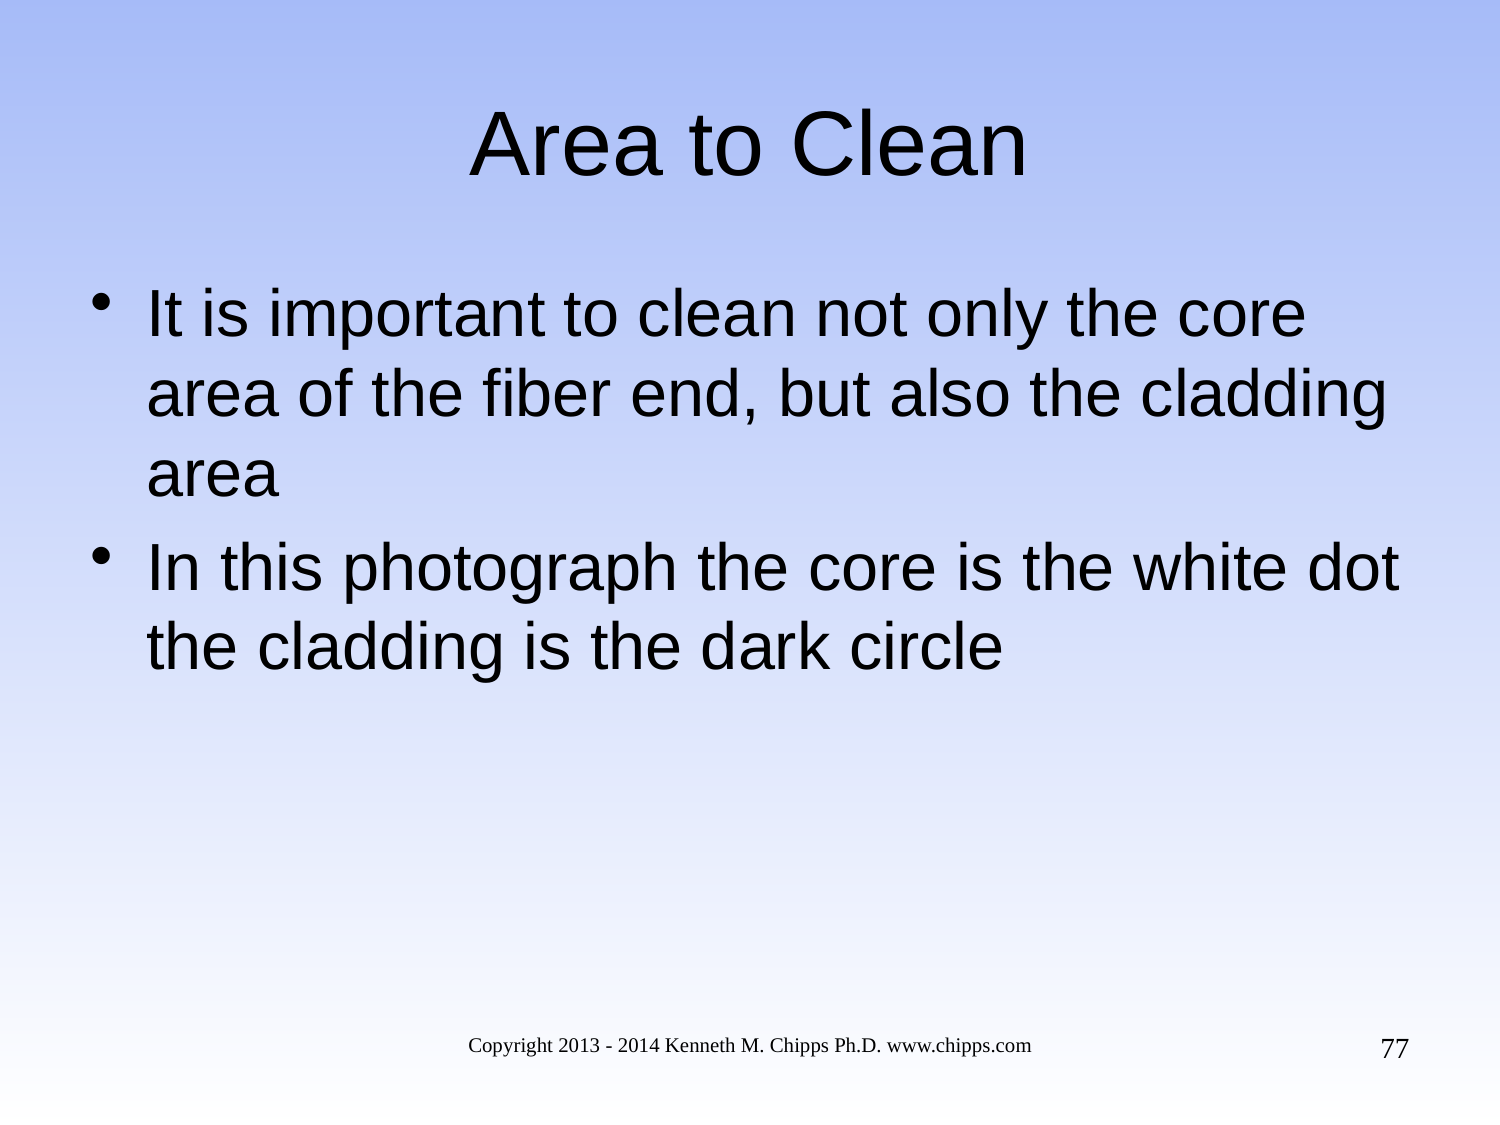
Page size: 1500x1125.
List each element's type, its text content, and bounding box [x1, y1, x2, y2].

list It is important to clean not only the core area of the fiber end, but also the cladding area In this photograph the core is the white dot the cladding is the dark circle [74, 262, 1426, 1006]
footer Copyright 2013 - 2014 Kenneth M. Chipps Ph.D. www.chipps.com [449, 1024, 1051, 1103]
slide_number 77 [1074, 1021, 1426, 1101]
title Area to Clean [74, 44, 1426, 233]
